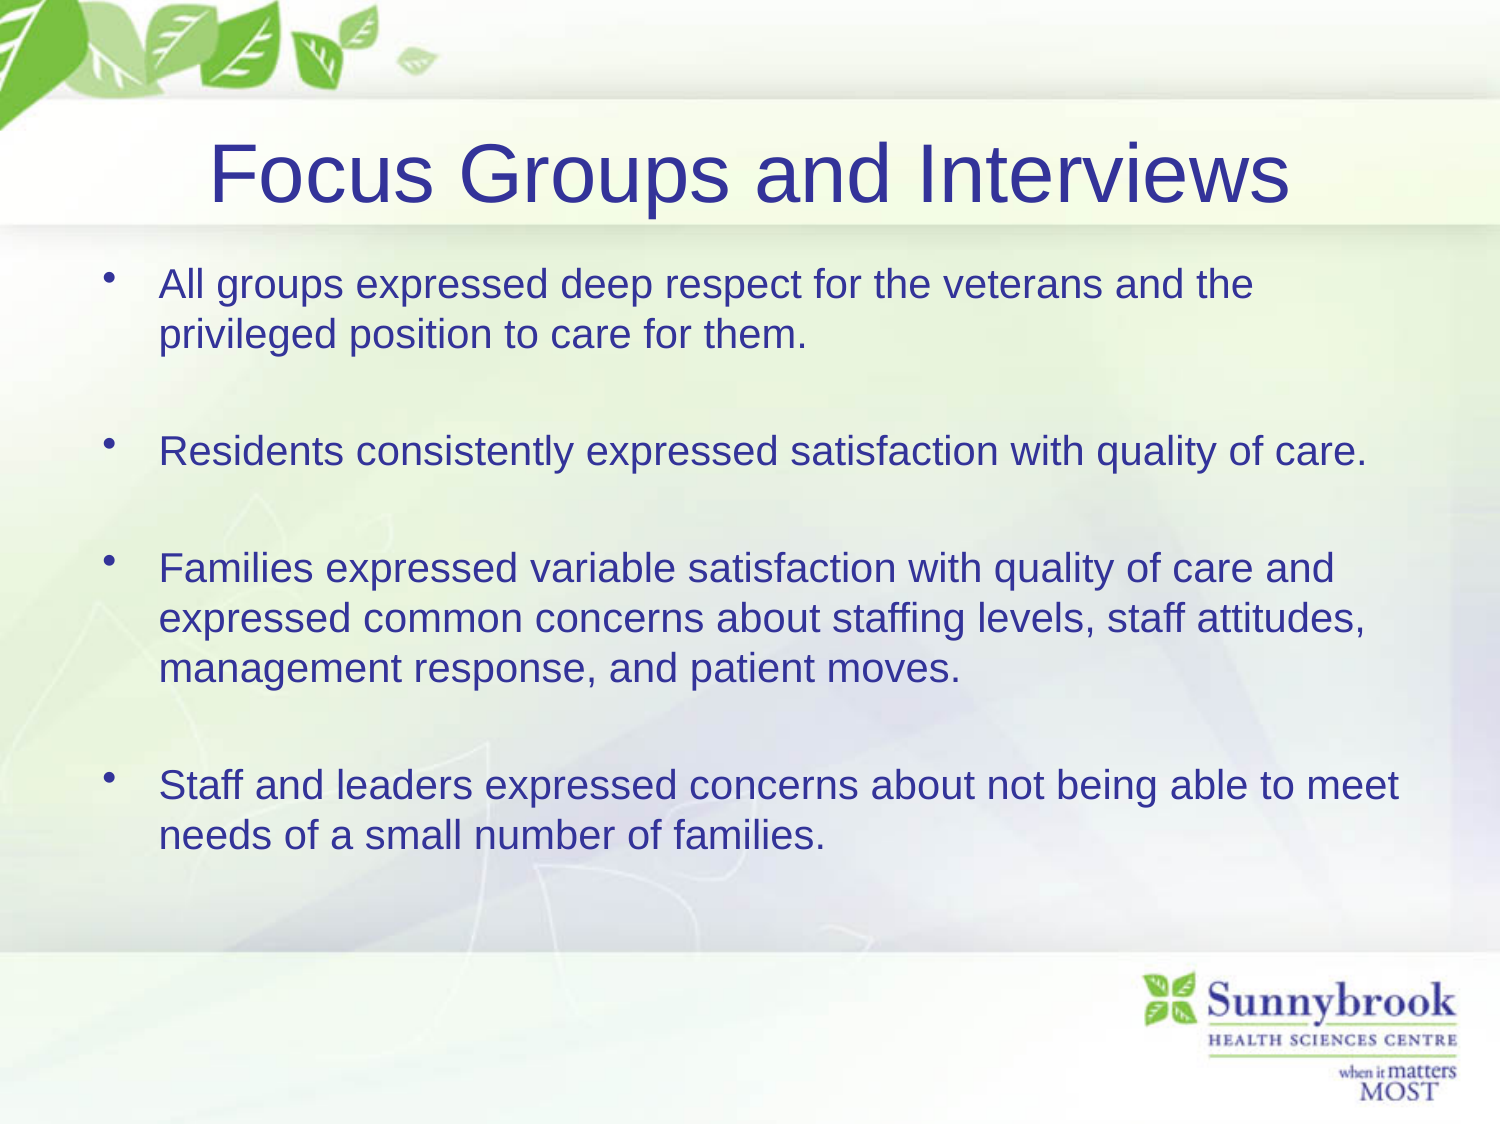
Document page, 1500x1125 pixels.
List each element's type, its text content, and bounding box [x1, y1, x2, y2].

picture [0, 0, 1500, 1124]
text_box All groups expressed deep respect for the veterans and the privileged position to care for them. Residents consistently expressed satisfaction with quality of care. Families expressed variable satisfaction with quality of care and expressed common concerns about staffing levels, staff attitudes, management response, and patient moves. Staff and leaders expressed concerns about not being able to meet needs of a small number of families. [87, 249, 1438, 993]
title Focus Groups and Interviews [74, 74, 1426, 263]
list [74, 324, 1426, 1068]
